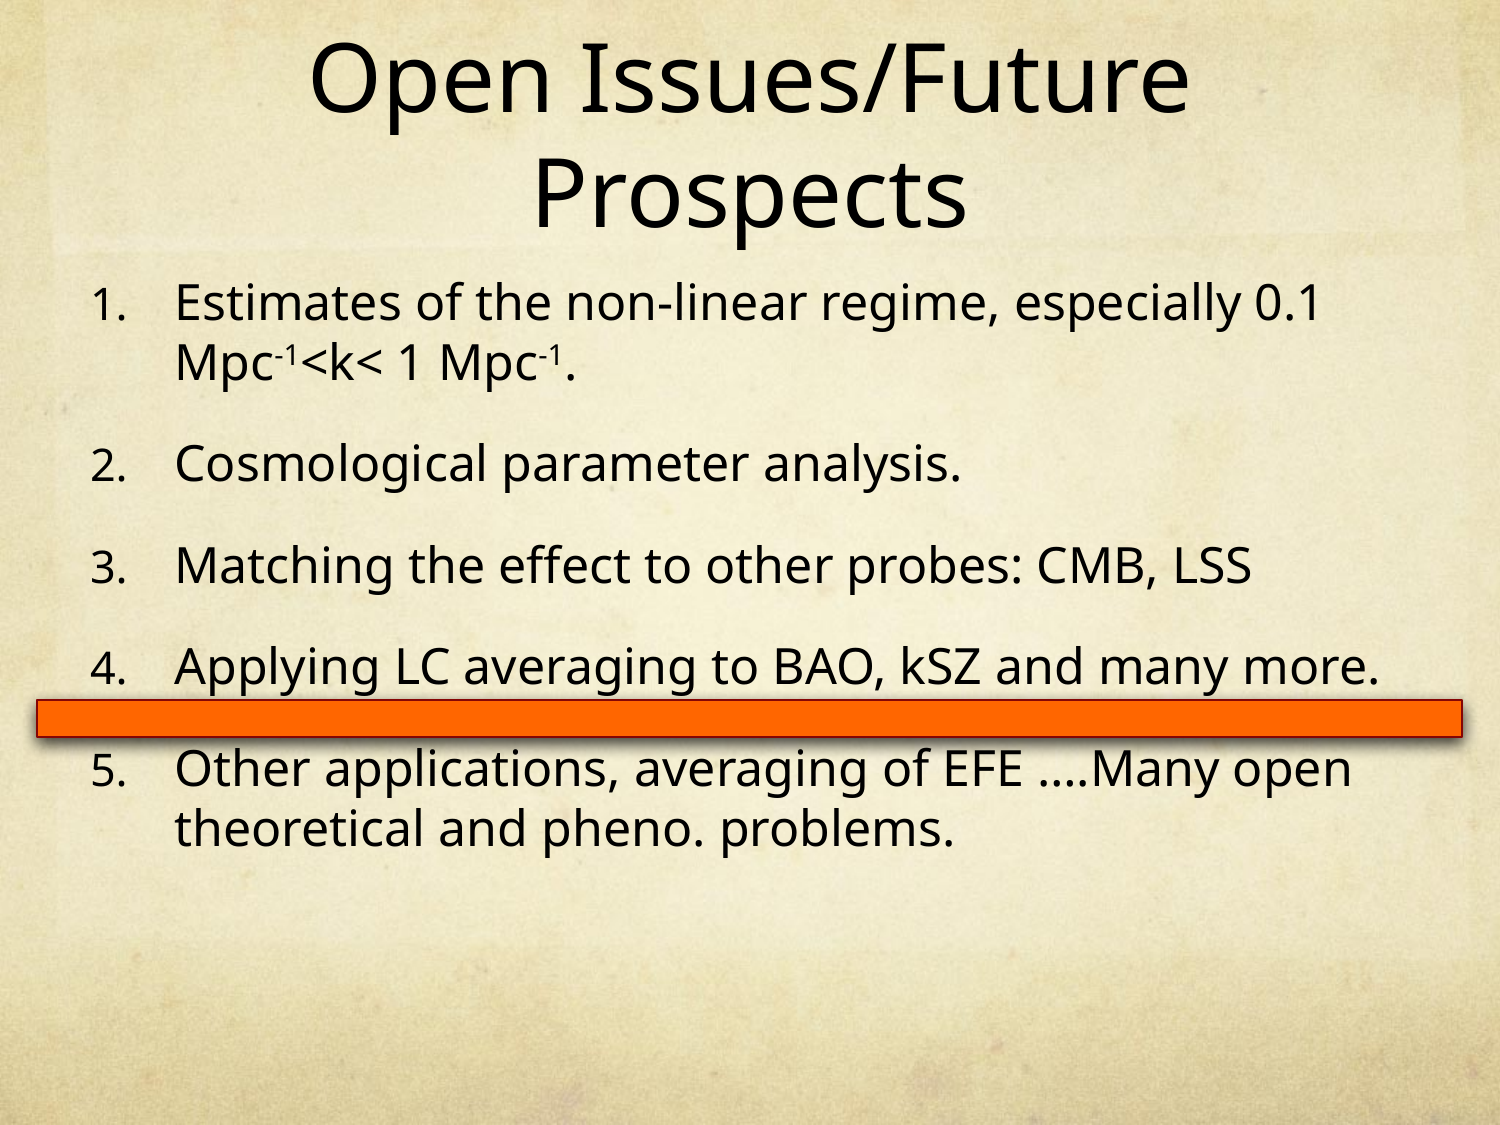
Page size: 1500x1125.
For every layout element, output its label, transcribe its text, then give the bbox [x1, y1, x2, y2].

picture [0, 0, 1500, 1125]
text_box [36, 699, 1463, 738]
list Estimates of the non-linear regime, especially 0.1 Mpc-1<k< 1 Mpc-1. Cosmological parameter analysis. Matching the effect to other probes: CMB, LSS Applying LC averaging to BAO, kSZ and many more. Other applications, averaging of EFE ….Many open theoretical and pheno. problems. [75, 262, 1425, 692]
title Open Issues/Future Prospects [75, 37, 1425, 225]
list Estimates of the non-linear regime, especially 0.1 Mpc-1<k< 1 Mpc-1. Cosmological parameter analysis. Matching the effect to other probes: CMB, LSS Applying LC averaging to BAO, kSZ and many more. Other applications, averaging of EFE ….Many open theoretical and pheno. problems. [75, 758, 1425, 1071]
